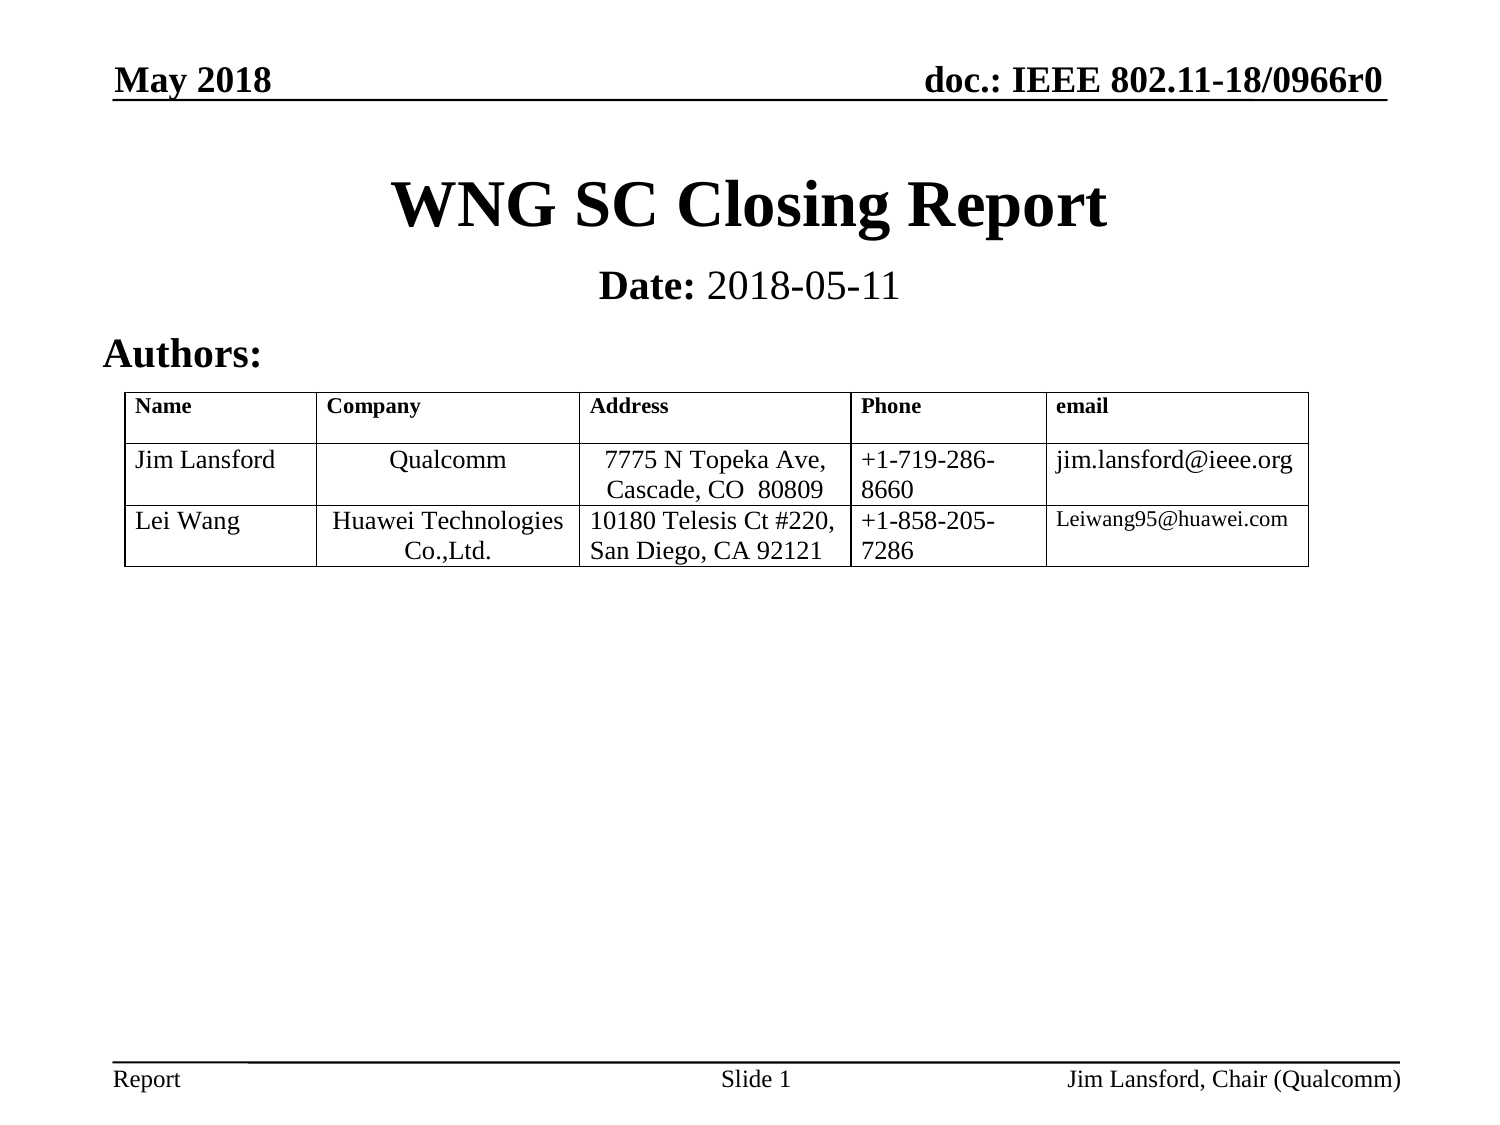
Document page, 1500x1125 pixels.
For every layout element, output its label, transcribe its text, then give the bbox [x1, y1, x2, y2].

title WNG SC Closing Report [112, 112, 1388, 249]
footer Jim Lansford, Chair (Qualcomm) [1062, 1062, 1402, 1093]
list Date: 2018-05-11 [112, 249, 1388, 313]
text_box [110, 391, 1320, 734]
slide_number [114, 54, 274, 100]
text_box Authors: [87, 318, 325, 381]
slide_number Slide 1 [712, 1062, 800, 1093]
